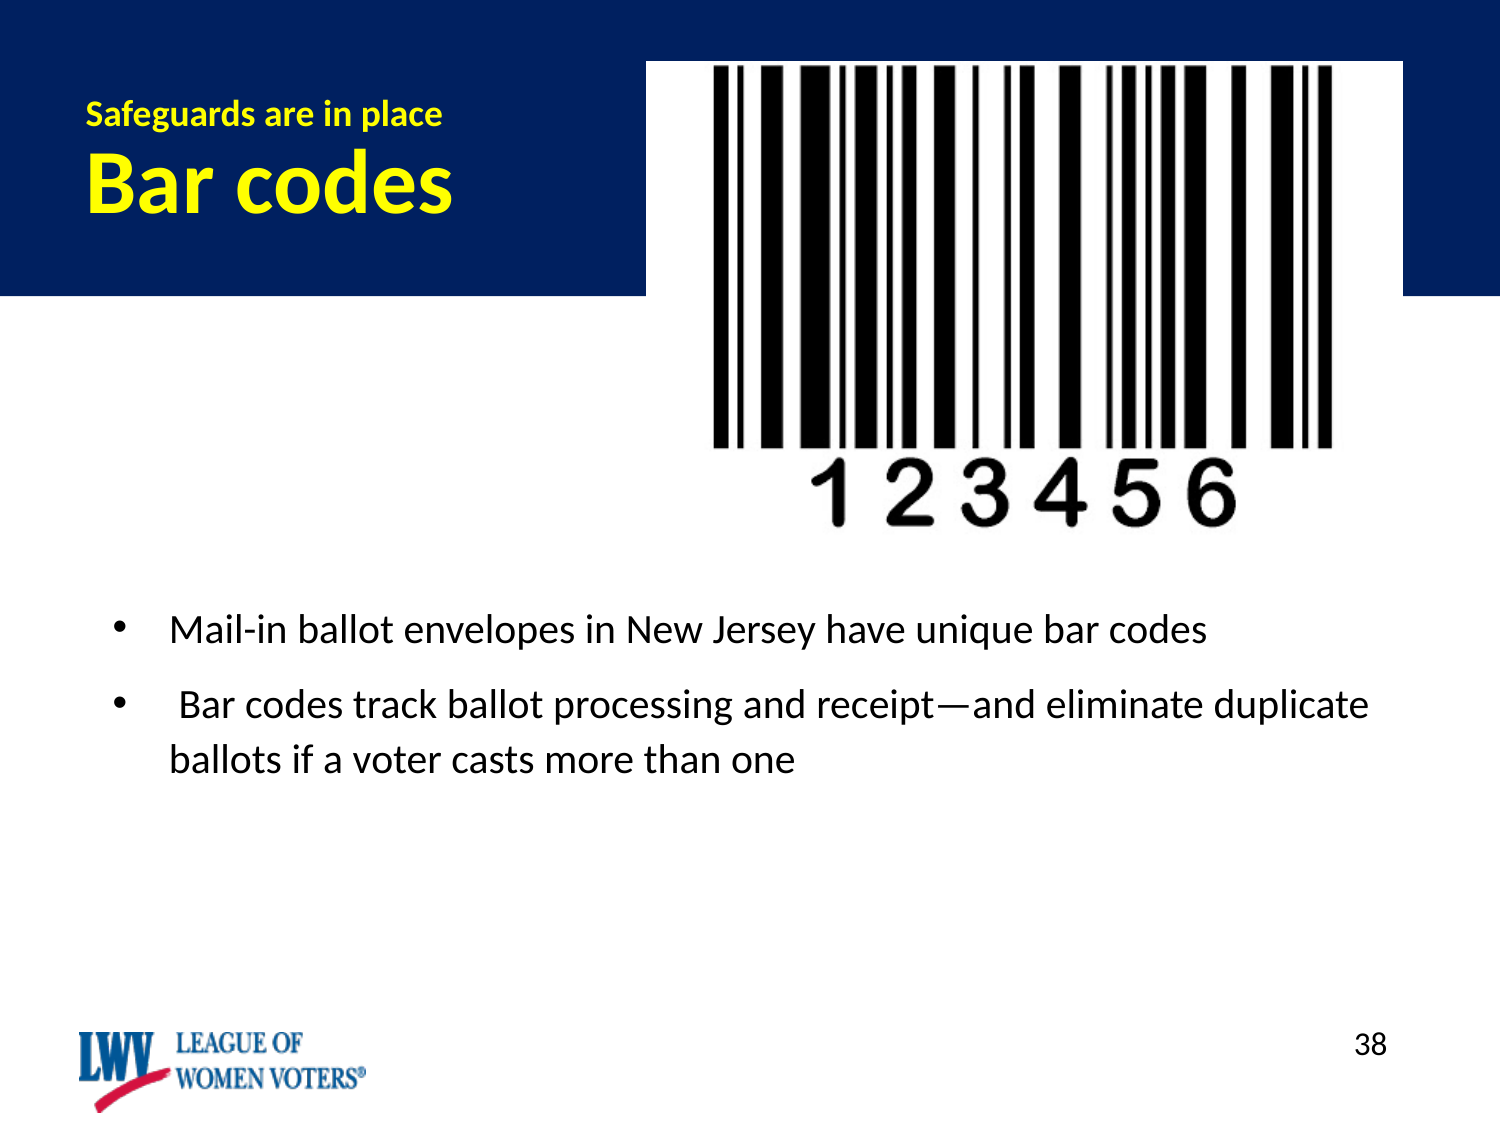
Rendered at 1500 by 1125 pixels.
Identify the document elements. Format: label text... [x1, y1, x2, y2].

text_box Safeguards are in place Bar codes [70, 54, 1500, 273]
text_box [0, 0, 1500, 297]
text_box 38 [1304, 1014, 1403, 1070]
picture [79, 1032, 366, 1113]
picture [646, 61, 1403, 549]
text_box Mail-in ballot envelopes in New Jersey have unique bar codes Bar codes track ballot processing and receipt—and eliminate duplicate ballots if a voter casts more than one [97, 589, 1436, 722]
